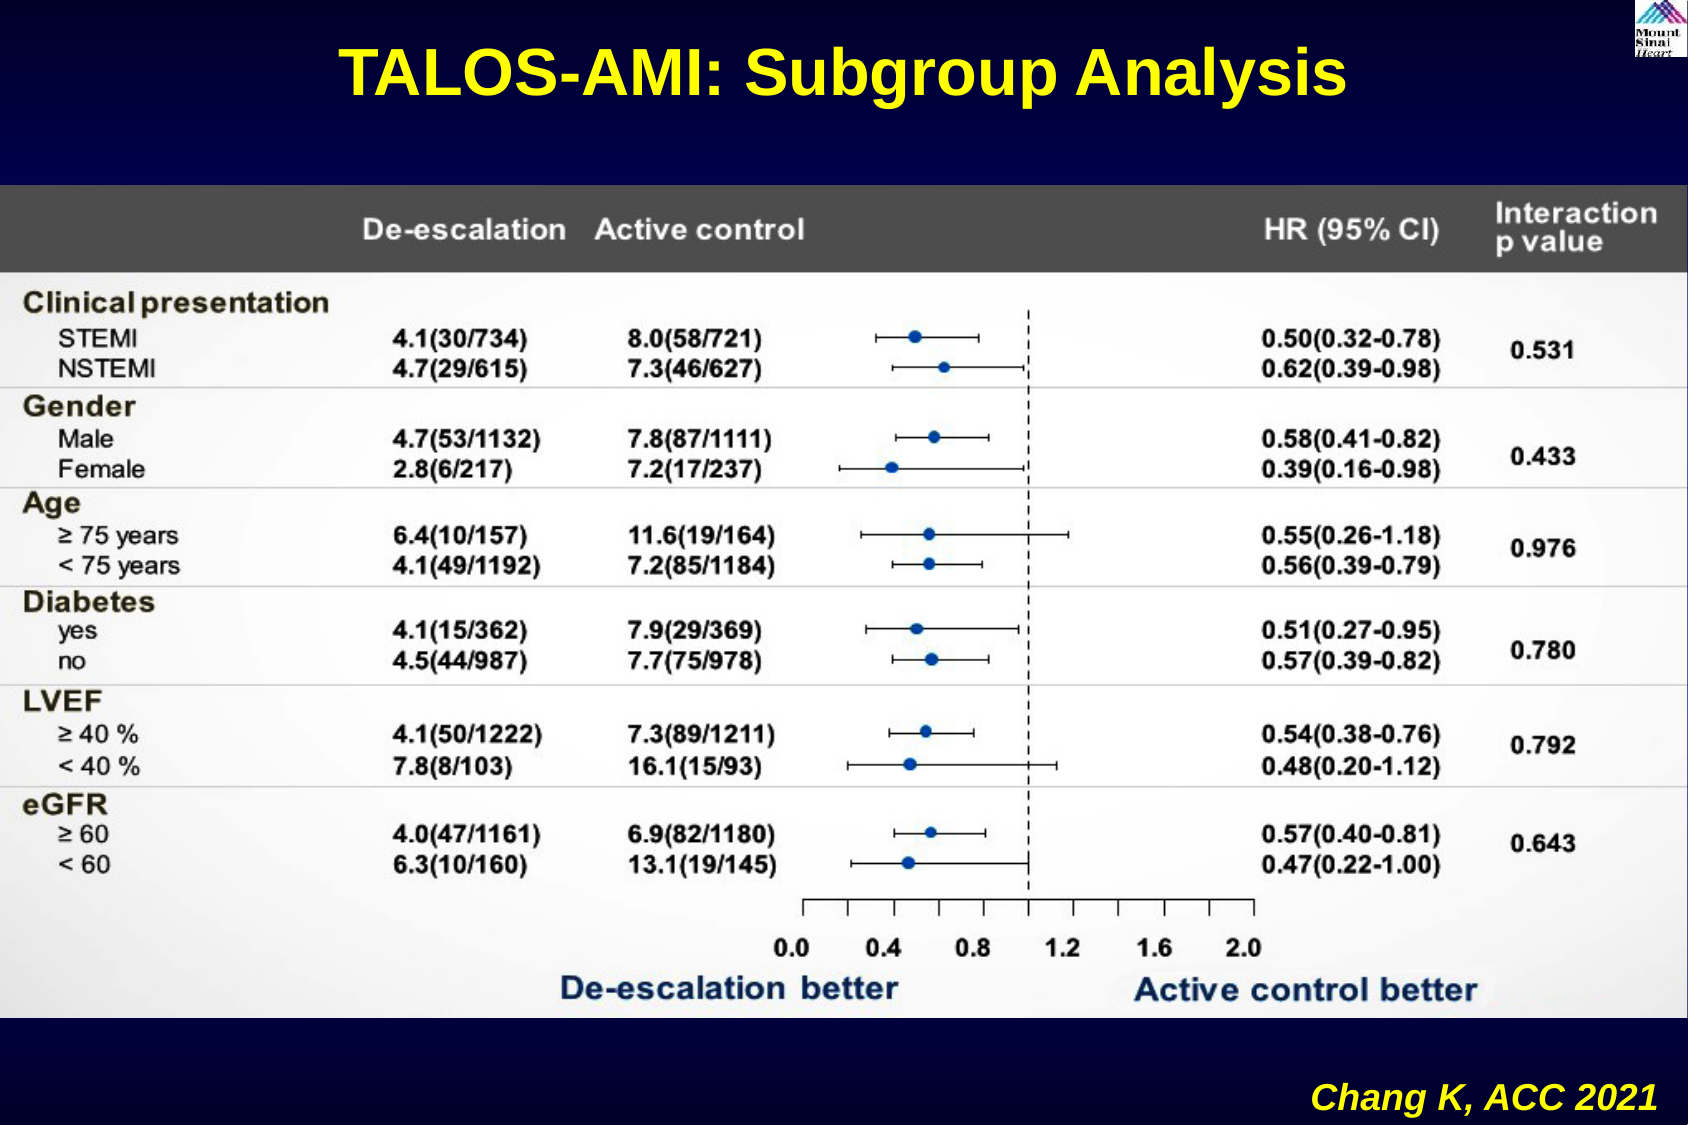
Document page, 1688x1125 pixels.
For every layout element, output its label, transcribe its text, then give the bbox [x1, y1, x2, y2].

text_box TALOS-AMI: Subgroup Analysis [0, 21, 1688, 117]
text_box Chang K, ACC 2021 [1295, 1065, 1688, 1125]
picture [1635, 0, 1688, 58]
picture [0, 185, 1688, 1018]
